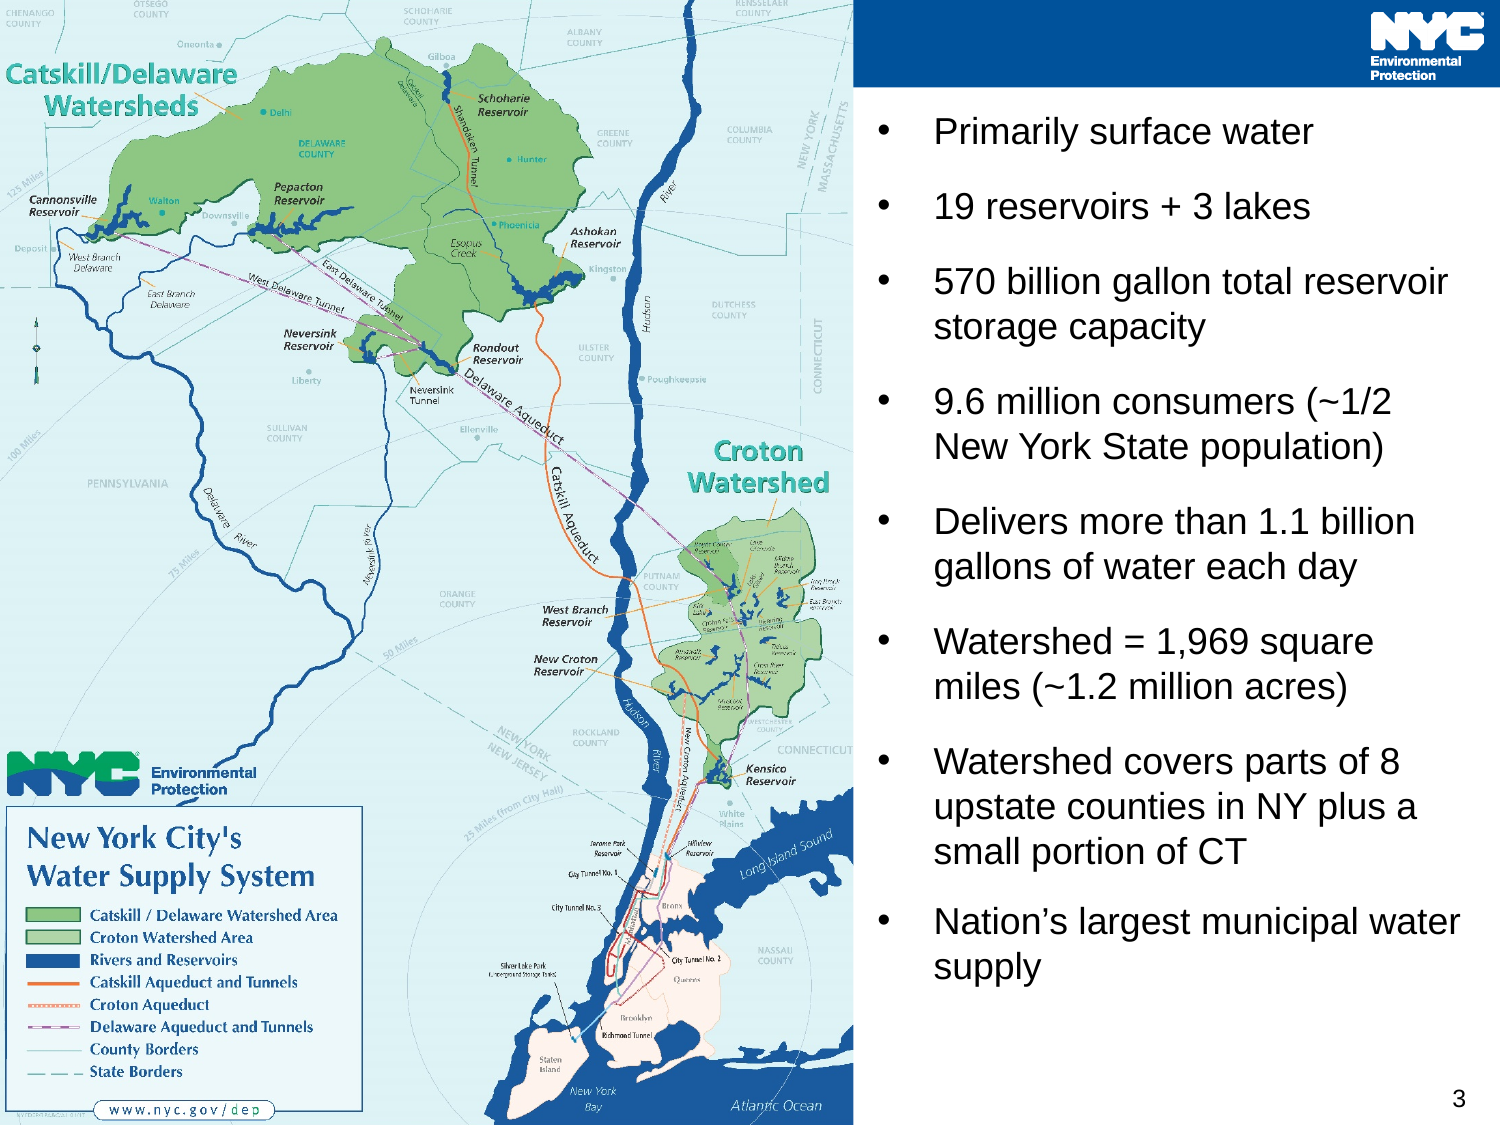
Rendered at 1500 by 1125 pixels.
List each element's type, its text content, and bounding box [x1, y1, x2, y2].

text_box Primarily surface water 19 reservoirs + 3 lakes 570 billion gallon total reservoir storage capacity 9.6 million consumers (~1/2 New York State population) Delivers more than 1.1 billion gallons of water each day Watershed = 1,969 square miles (~1.2 million acres) Watershed covers parts of 8 upstate counties in NY plus a small portion of CT Nation’s largest municipal water supply [862, 99, 1481, 995]
picture [1371, 12, 1484, 80]
picture [0, 0, 854, 1125]
